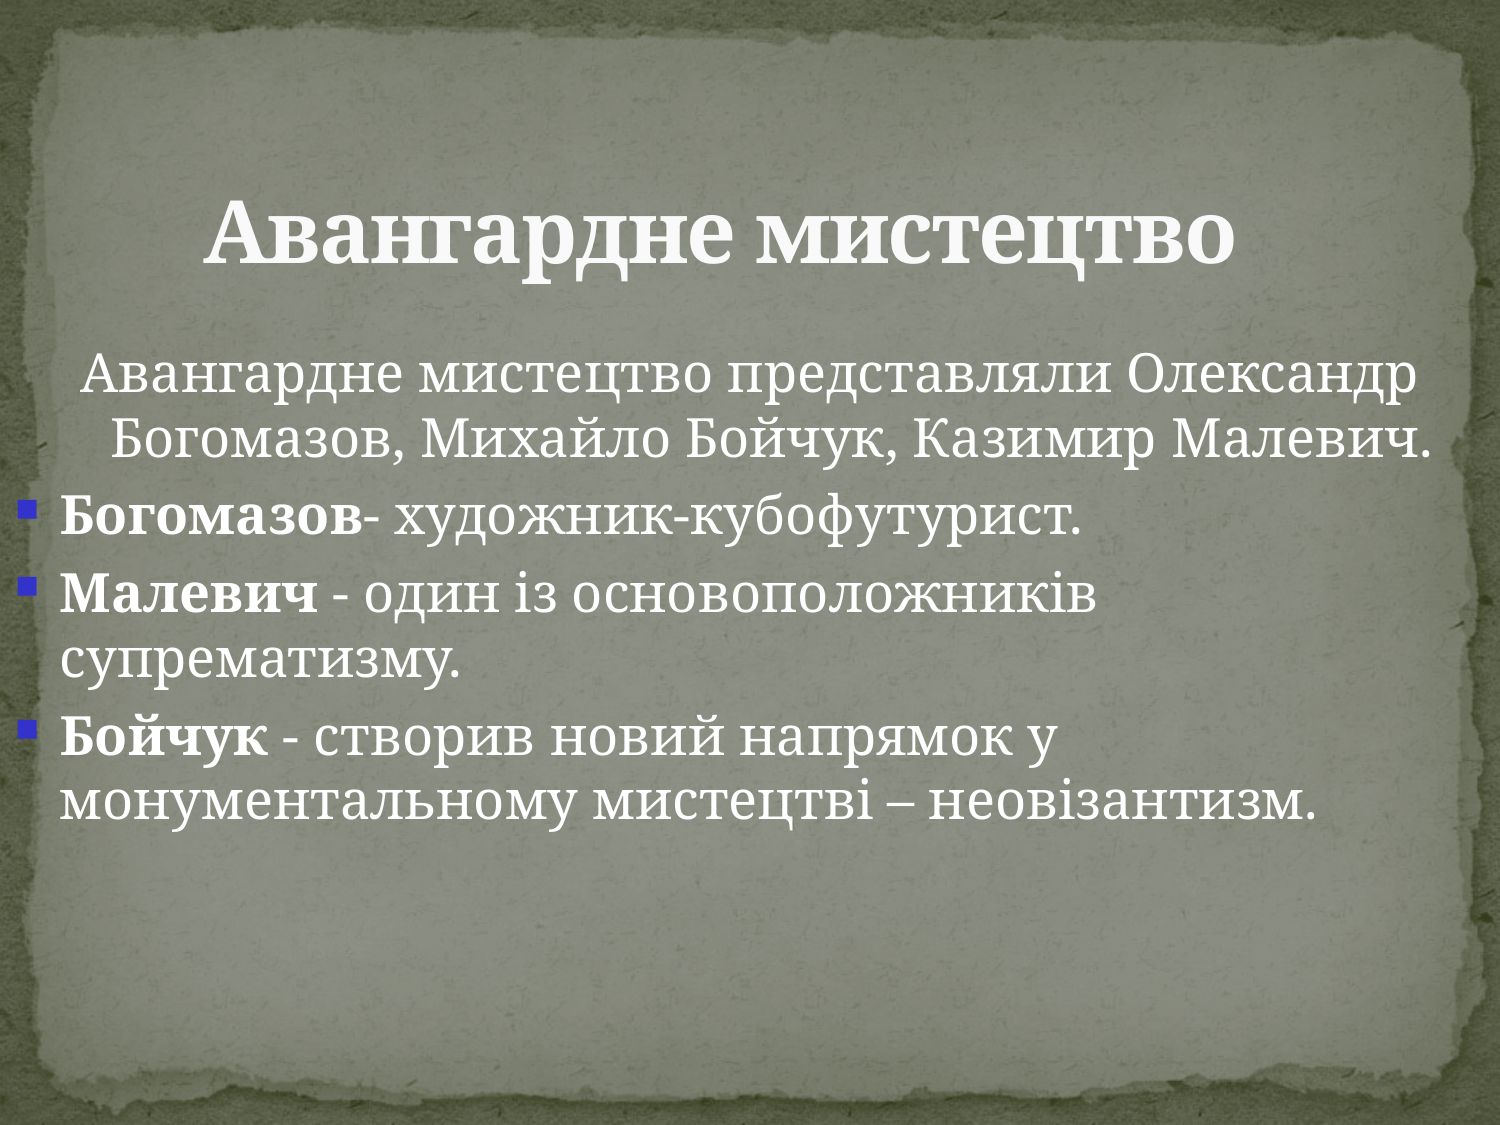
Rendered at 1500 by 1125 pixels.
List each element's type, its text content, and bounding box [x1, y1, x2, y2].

title Авангардне мистецтво [188, 101, 1468, 289]
list Авангардне мистецтво представляли Олександр Богомазов, Михайло Бойчук, Казимир Малевич. Богомазов- художник-кубофутурист. Малевич - один із основоположників супрематизму. Бойчук - створив новий напрямок у монументальному мистецтві – неовізантизм. [0, 331, 1500, 1125]
